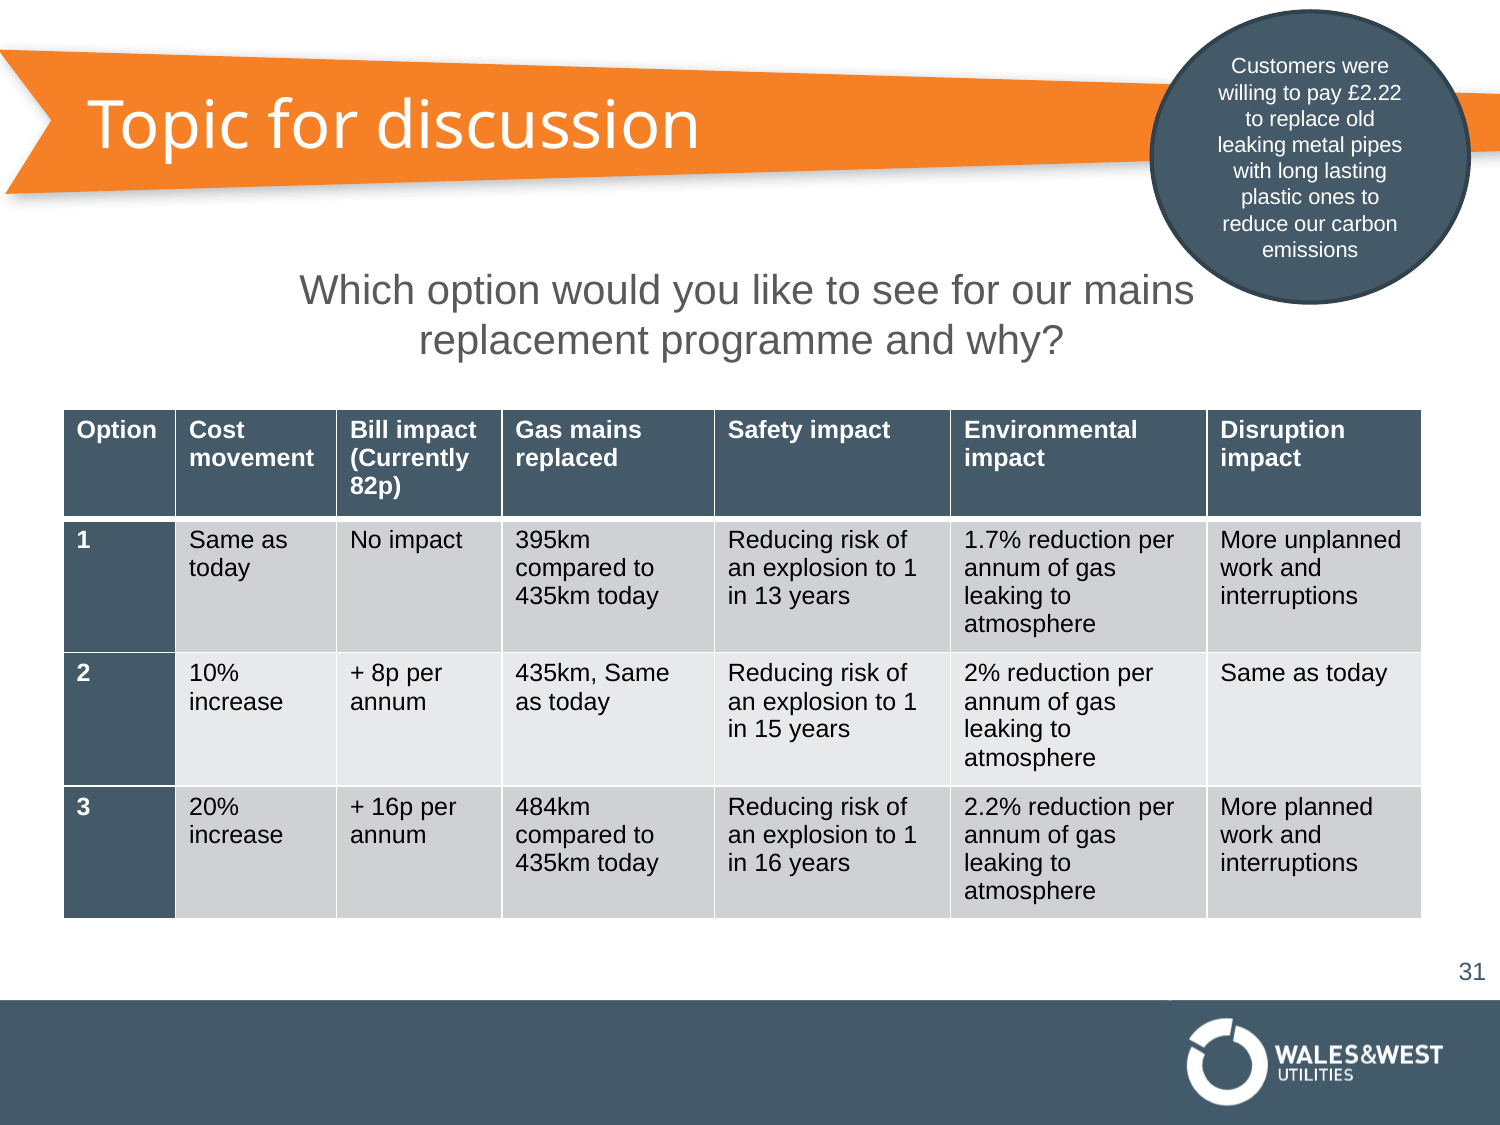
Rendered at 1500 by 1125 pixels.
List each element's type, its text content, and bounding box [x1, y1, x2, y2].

text_box Which option would you like to see for our mains replacement programme and why? [274, 255, 1220, 371]
table_header Option [64, 410, 175, 516]
table_header Environmental impact [951, 410, 1206, 516]
text_box Customers were willing to pay £2.22 to replace old leaking metal pipes with long lasting plastic ones to reduce our carbon emissions [1149, 9, 1472, 305]
table_cell Reducing risk of an explosion to 1 in 13 years [715, 522, 950, 652]
table_cell 1.7% reduction per annum of gas leaking to atmosphere [951, 522, 1206, 652]
table_cell 484km compared to 435km today [503, 787, 714, 918]
table_cell 1 [64, 522, 175, 652]
table_cell 2 [64, 653, 175, 785]
table_cell 3 [64, 787, 175, 918]
table_cell Reducing risk of an explosion to 1 in 15 years [715, 653, 950, 785]
table_cell No impact [337, 522, 501, 652]
picture [1164, 1001, 1500, 1125]
table_header Gas mains replaced [503, 410, 714, 516]
table_cell More planned work and interruptions [1208, 787, 1421, 918]
title Topic for discussion [72, 73, 1177, 171]
table_cell 435km, Same as today [503, 653, 714, 785]
table_cell 2% reduction per annum of gas leaking to atmosphere [951, 653, 1206, 785]
table_cell 2.2% reduction per annum of gas leaking to atmosphere [951, 787, 1206, 918]
table_cell Same as today [176, 522, 336, 652]
table_cell 10% increase [176, 653, 336, 785]
table_cell 395km compared to 435km today [503, 522, 714, 652]
table_cell 20% increase [176, 787, 336, 918]
slide_number 31 [1437, 940, 1500, 1001]
table_header Cost movement [176, 410, 336, 516]
table_cell More unplanned work and interruptions [1208, 522, 1421, 652]
table_cell + 8p per annum [337, 653, 501, 785]
table_header Bill impact (Currently 82p) [337, 410, 501, 516]
table_header Safety impact [715, 410, 950, 516]
table_cell Reducing risk of an explosion to 1 in 16 years [715, 787, 950, 918]
table_header Disruption impact [1208, 410, 1421, 516]
table_cell + 16p per annum [337, 787, 501, 918]
table_cell Same as today [1208, 653, 1421, 785]
